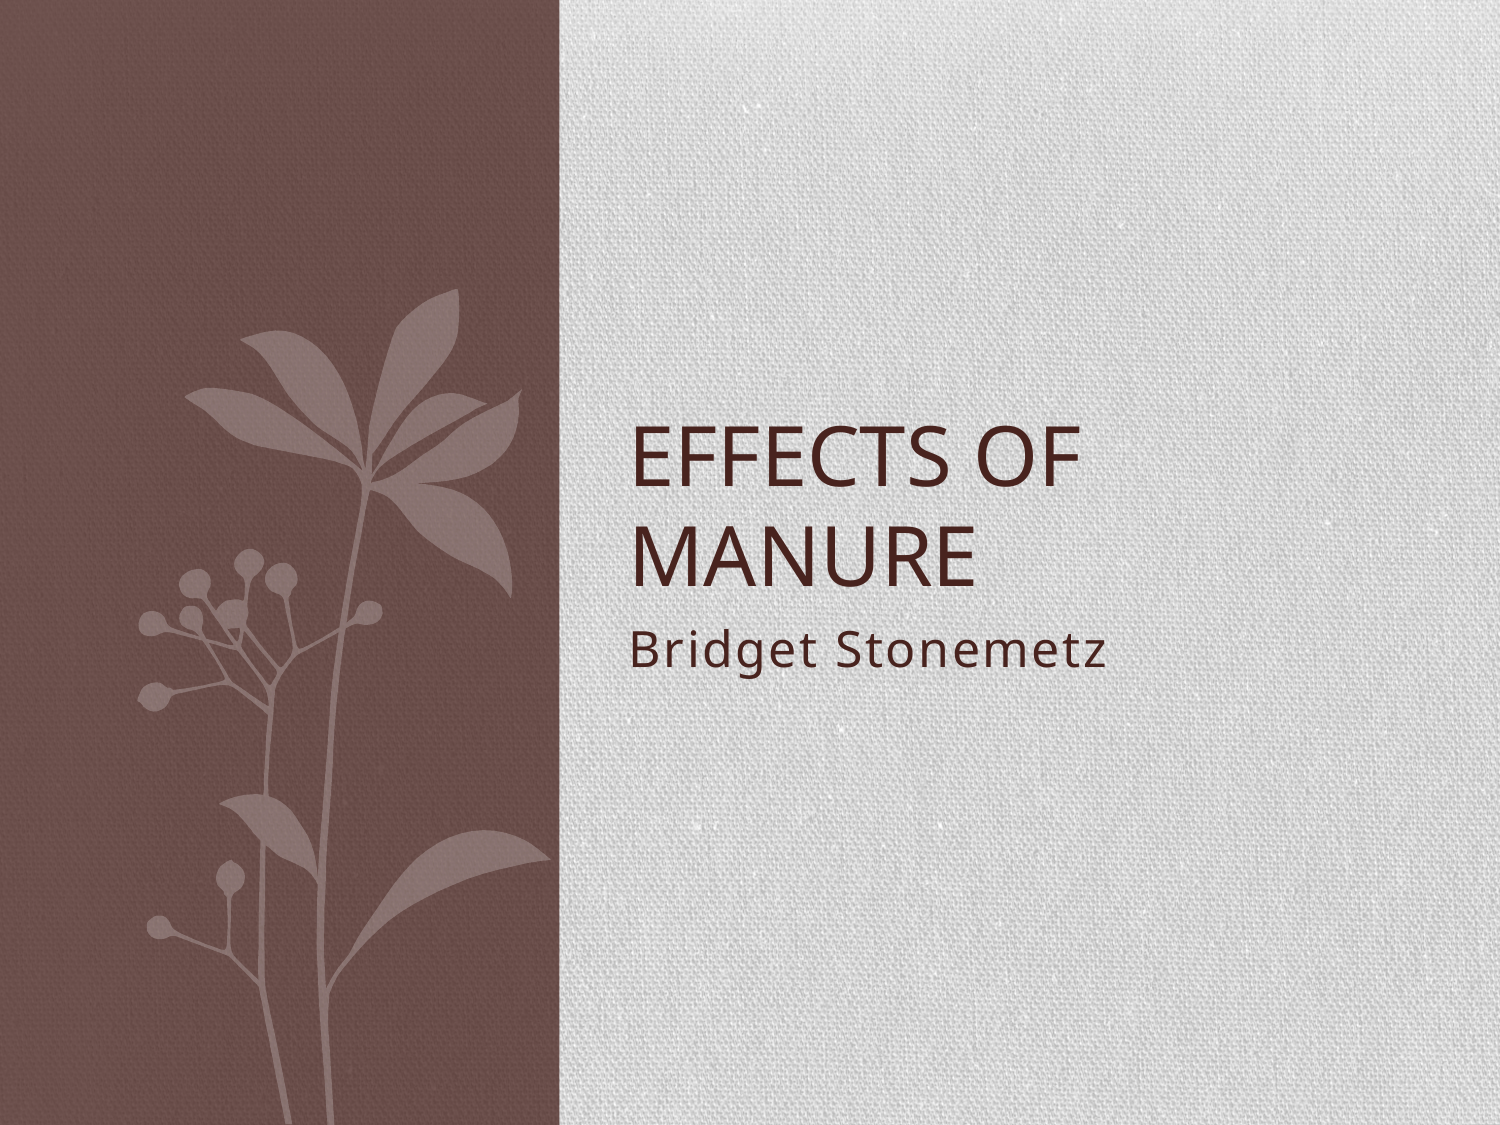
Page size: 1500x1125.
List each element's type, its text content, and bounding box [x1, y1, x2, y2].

title Effects of Manure [613, 232, 1454, 611]
subtitle Bridget Stonemetz [614, 611, 1454, 870]
